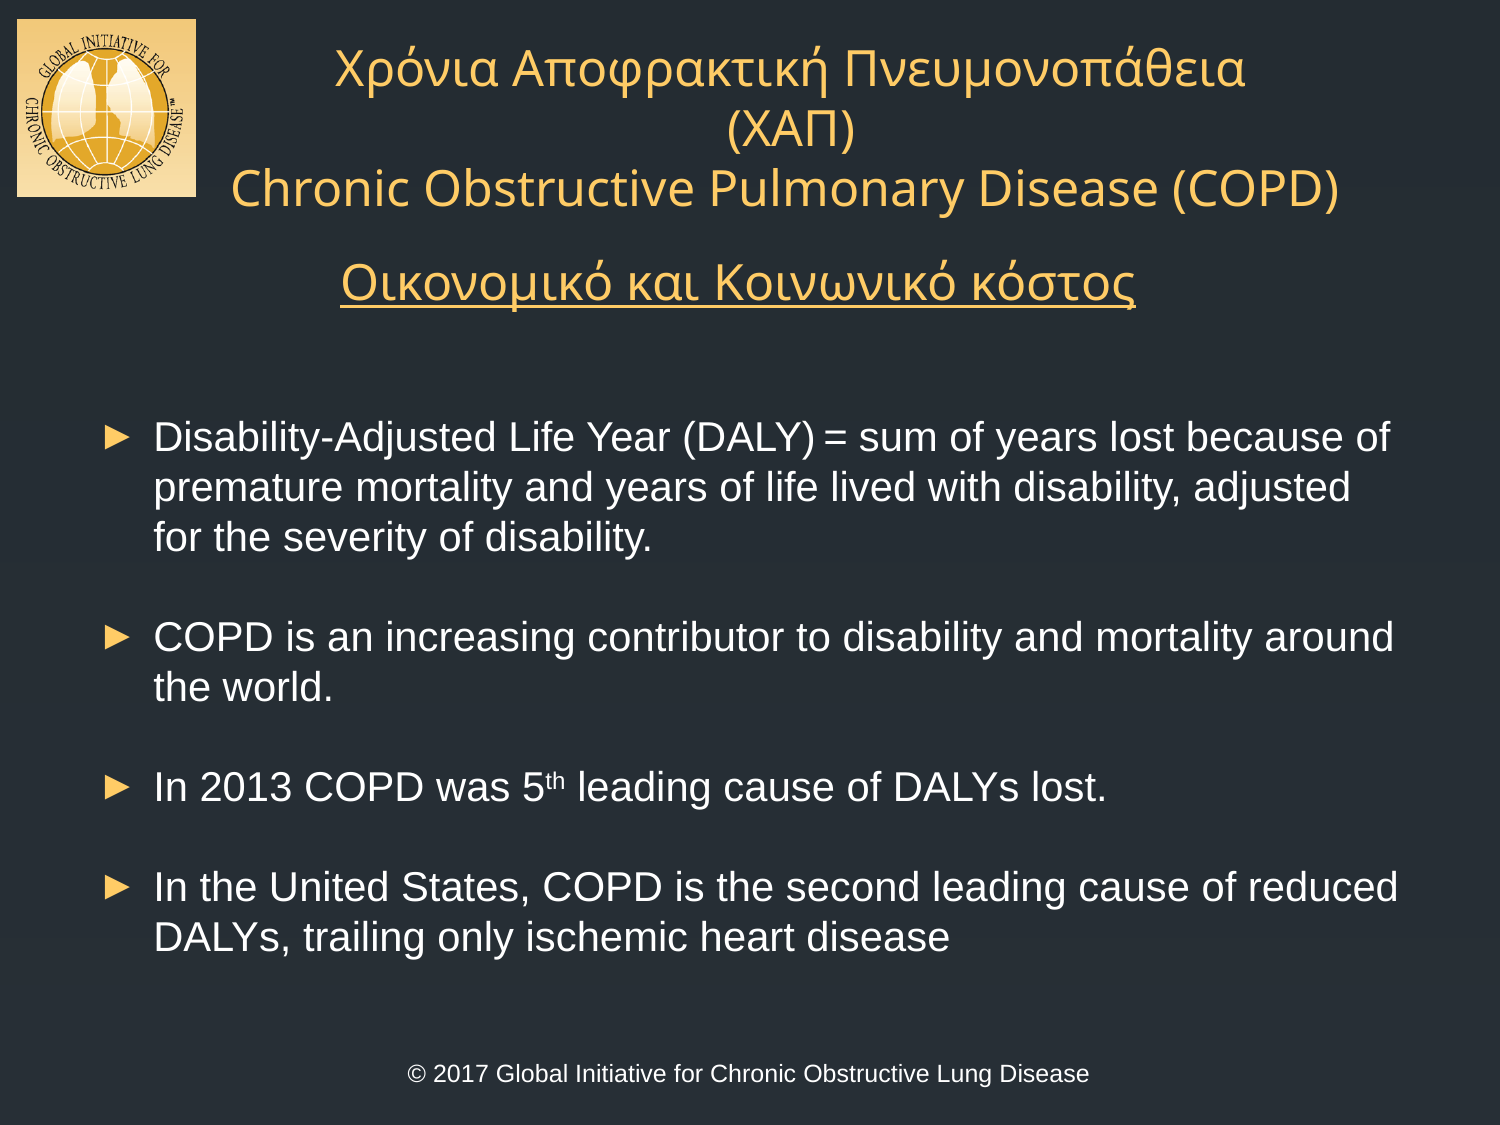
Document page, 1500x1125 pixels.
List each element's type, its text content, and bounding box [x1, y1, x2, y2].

picture [17, 18, 196, 197]
text_box Χρόνια Αποφρακτική Πνευμονοπάθεια (ΧΑΠ) Chronic Obstructive Pulmonary Disease (COPD) [159, 28, 1424, 224]
text_box © 2017 Global Initiative for Chronic Obstructive Lung Disease [249, 1050, 1250, 1096]
text_box Disability-Adjusted Life Year (DALY) = sum of years lost because of premature mortality and years of life lived with disability, adjusted for the severity of disability. COPD is an increasing contributor to disability and mortality around the world. In 2013 COPD was 5th leading cause of DALYs lost. In the United States, COPD is the second leading cause of reduced DALYs, trailing only ischemic heart disease [82, 302, 1417, 968]
text_box Οικονομικό και Κοινωνικό κόστος [289, 243, 1187, 319]
